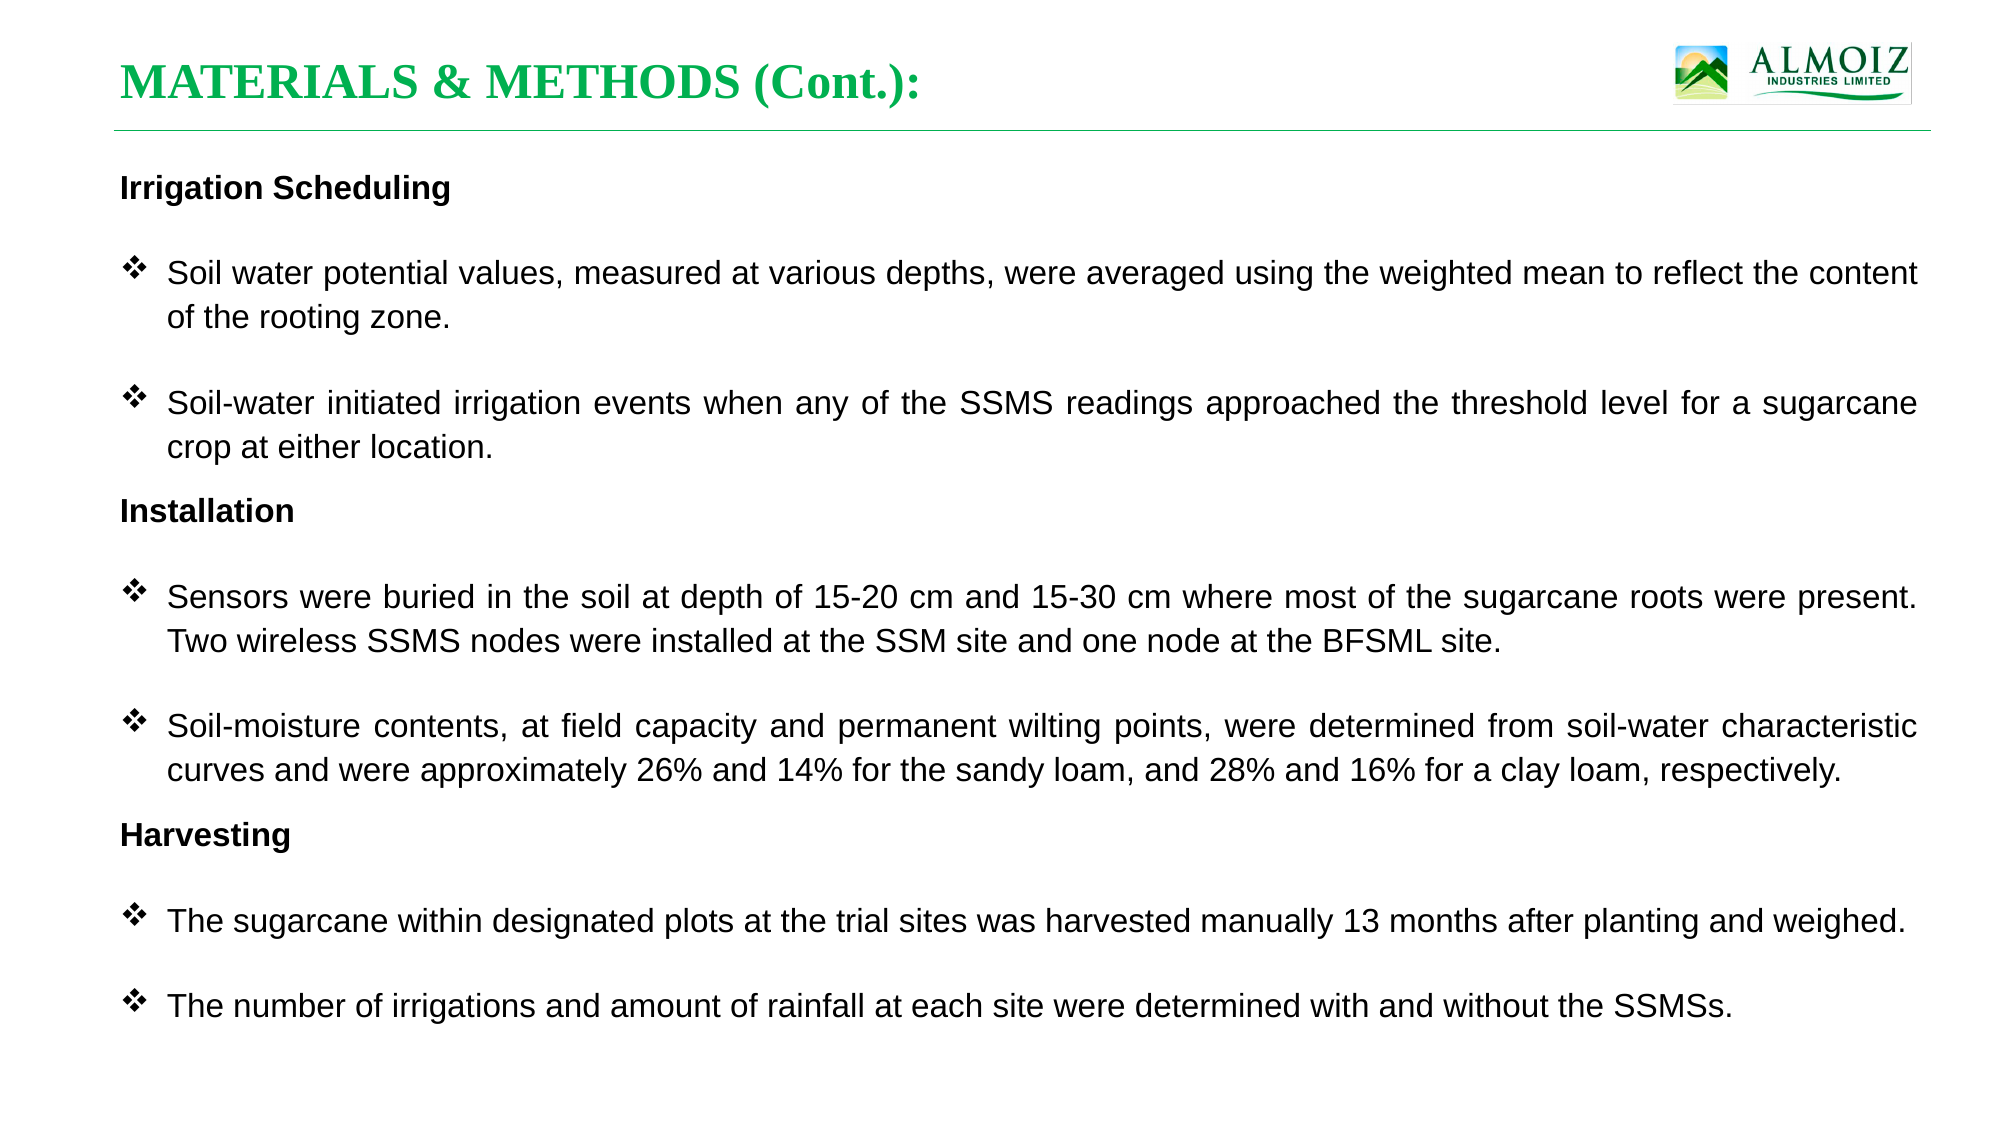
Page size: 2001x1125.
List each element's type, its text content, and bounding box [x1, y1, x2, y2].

text_box MATERIALS & METHODS (Cont.): [105, 47, 1139, 127]
text_box Irrigation Scheduling Soil water potential values, measured at various depths, were averaged using the weighted mean to reflect the content of the rooting zone. Soil-water initiated irrigation events when any of the SSMS readings approached the threshold level for a sugarcane crop at either location. Installation Sensors were buried in the soil at depth of 15-20 cm and 15-30 cm where most of the sugarcane roots were present. Two wireless SSMS nodes were installed at the SSM site and one node at the BFSML site. Soil-moisture contents, at field capacity and permanent wilting points, were determined from soil-water characteristic curves and were approximately 26% and 14% for the sandy loam, and 28% and 16% for a clay loam, respectively. Harvesting The sugarcane within designated plots at the trial sites was harvested manually 13 months after planting and weighed. The number of irrigations and amount of rainfall at each site were determined with and without the SSMSs. [105, 152, 1936, 1032]
picture [1666, 37, 1916, 109]
